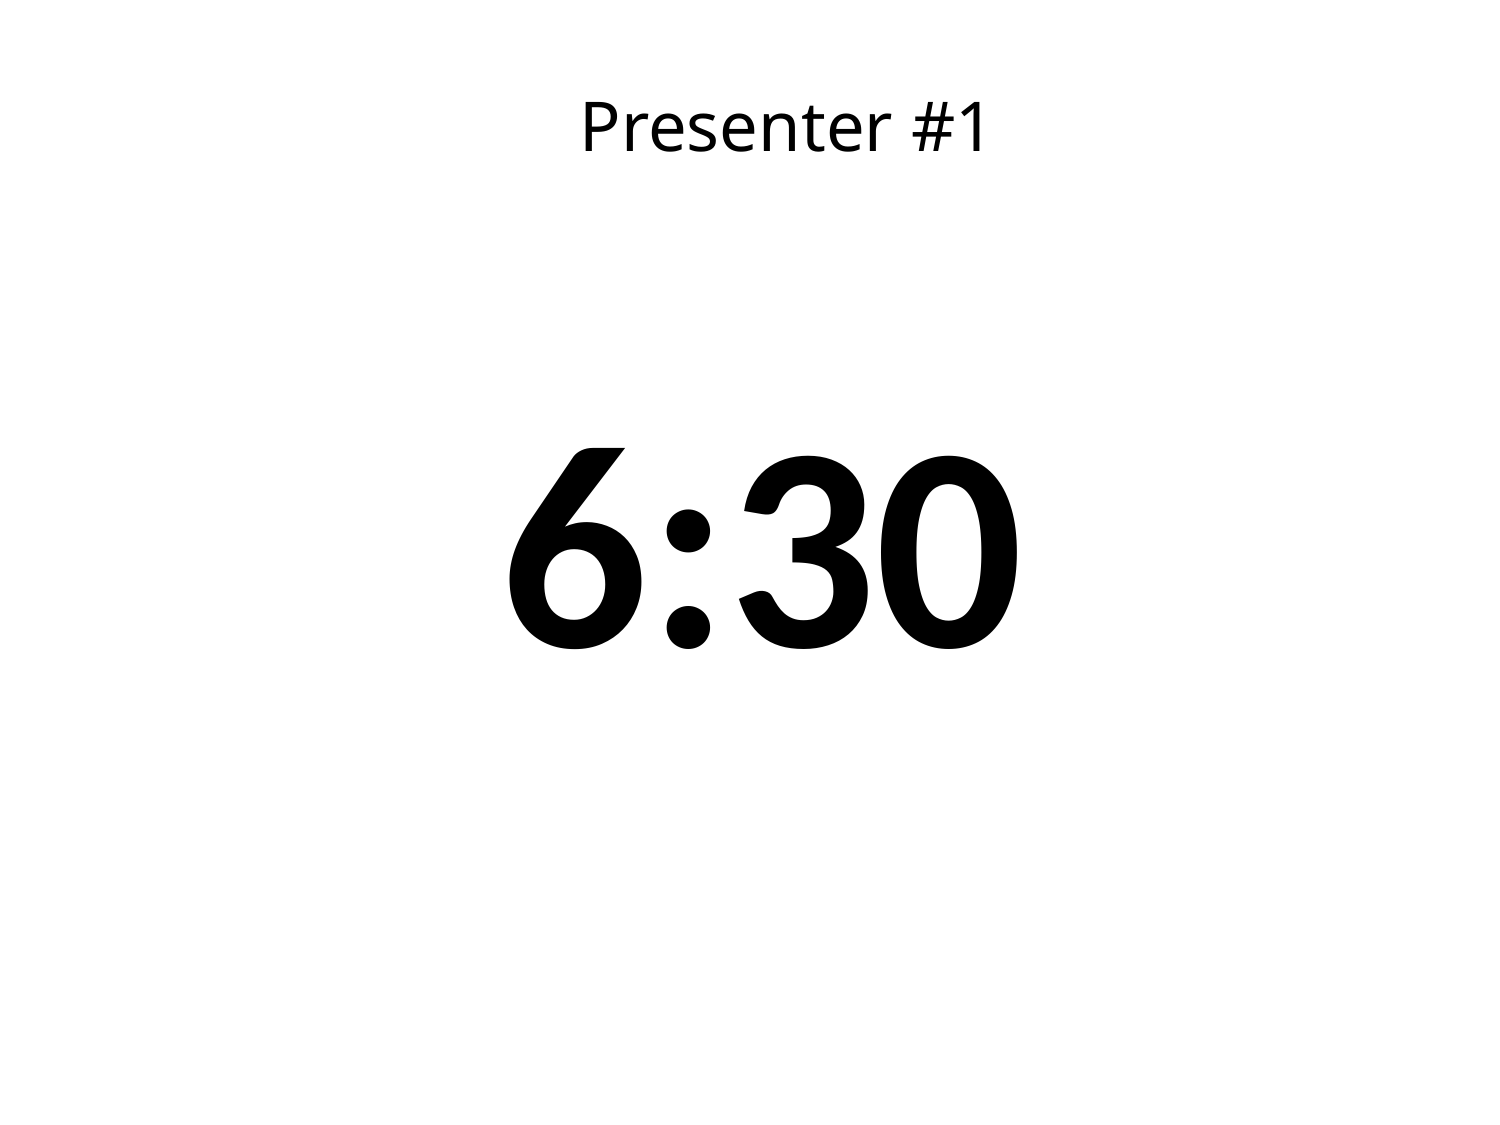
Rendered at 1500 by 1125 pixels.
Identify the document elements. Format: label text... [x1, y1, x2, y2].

title Presenter #1 [150, 45, 1425, 213]
list 6:30 [162, 387, 1363, 738]
